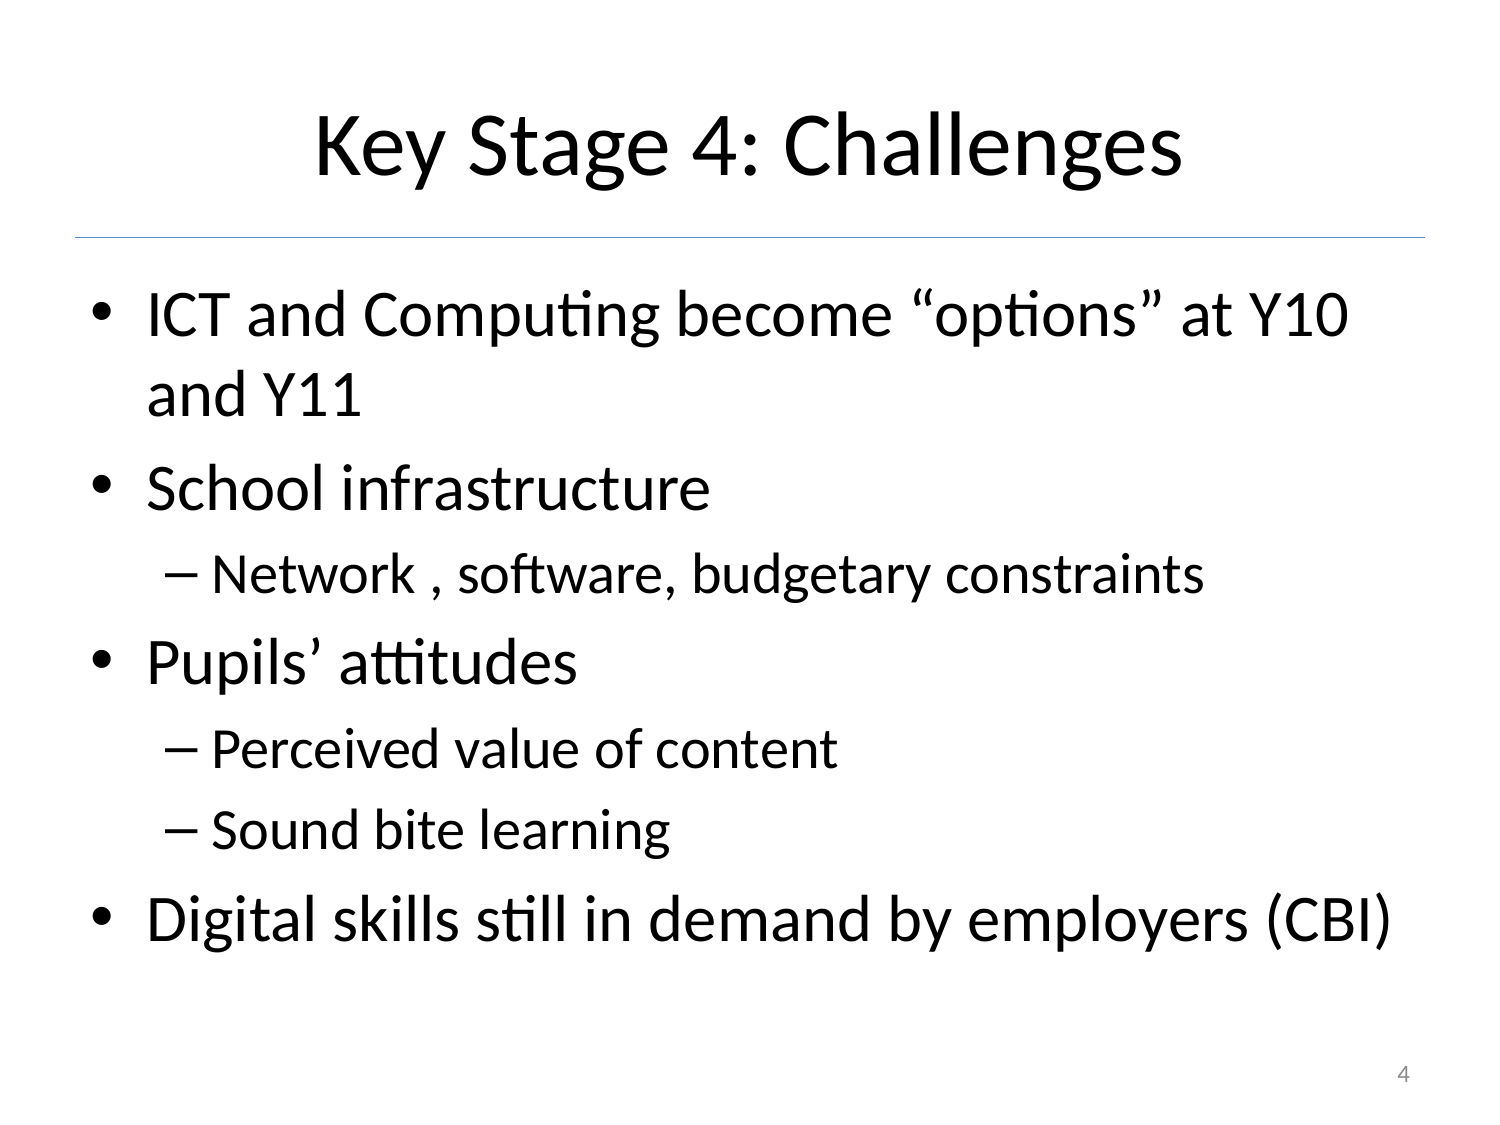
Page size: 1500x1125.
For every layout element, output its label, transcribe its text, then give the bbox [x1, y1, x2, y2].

title Key Stage 4: Challenges [74, 44, 1426, 233]
list ICT and Computing become “options” at Y10 and Y11 School infrastructure Network , software, budgetary constraints Pupils’ attitudes Perceived value of content Sound bite learning Digital skills still in demand by employers (CBI) [74, 262, 1426, 1006]
slide_number 4 [1074, 1042, 1425, 1103]
